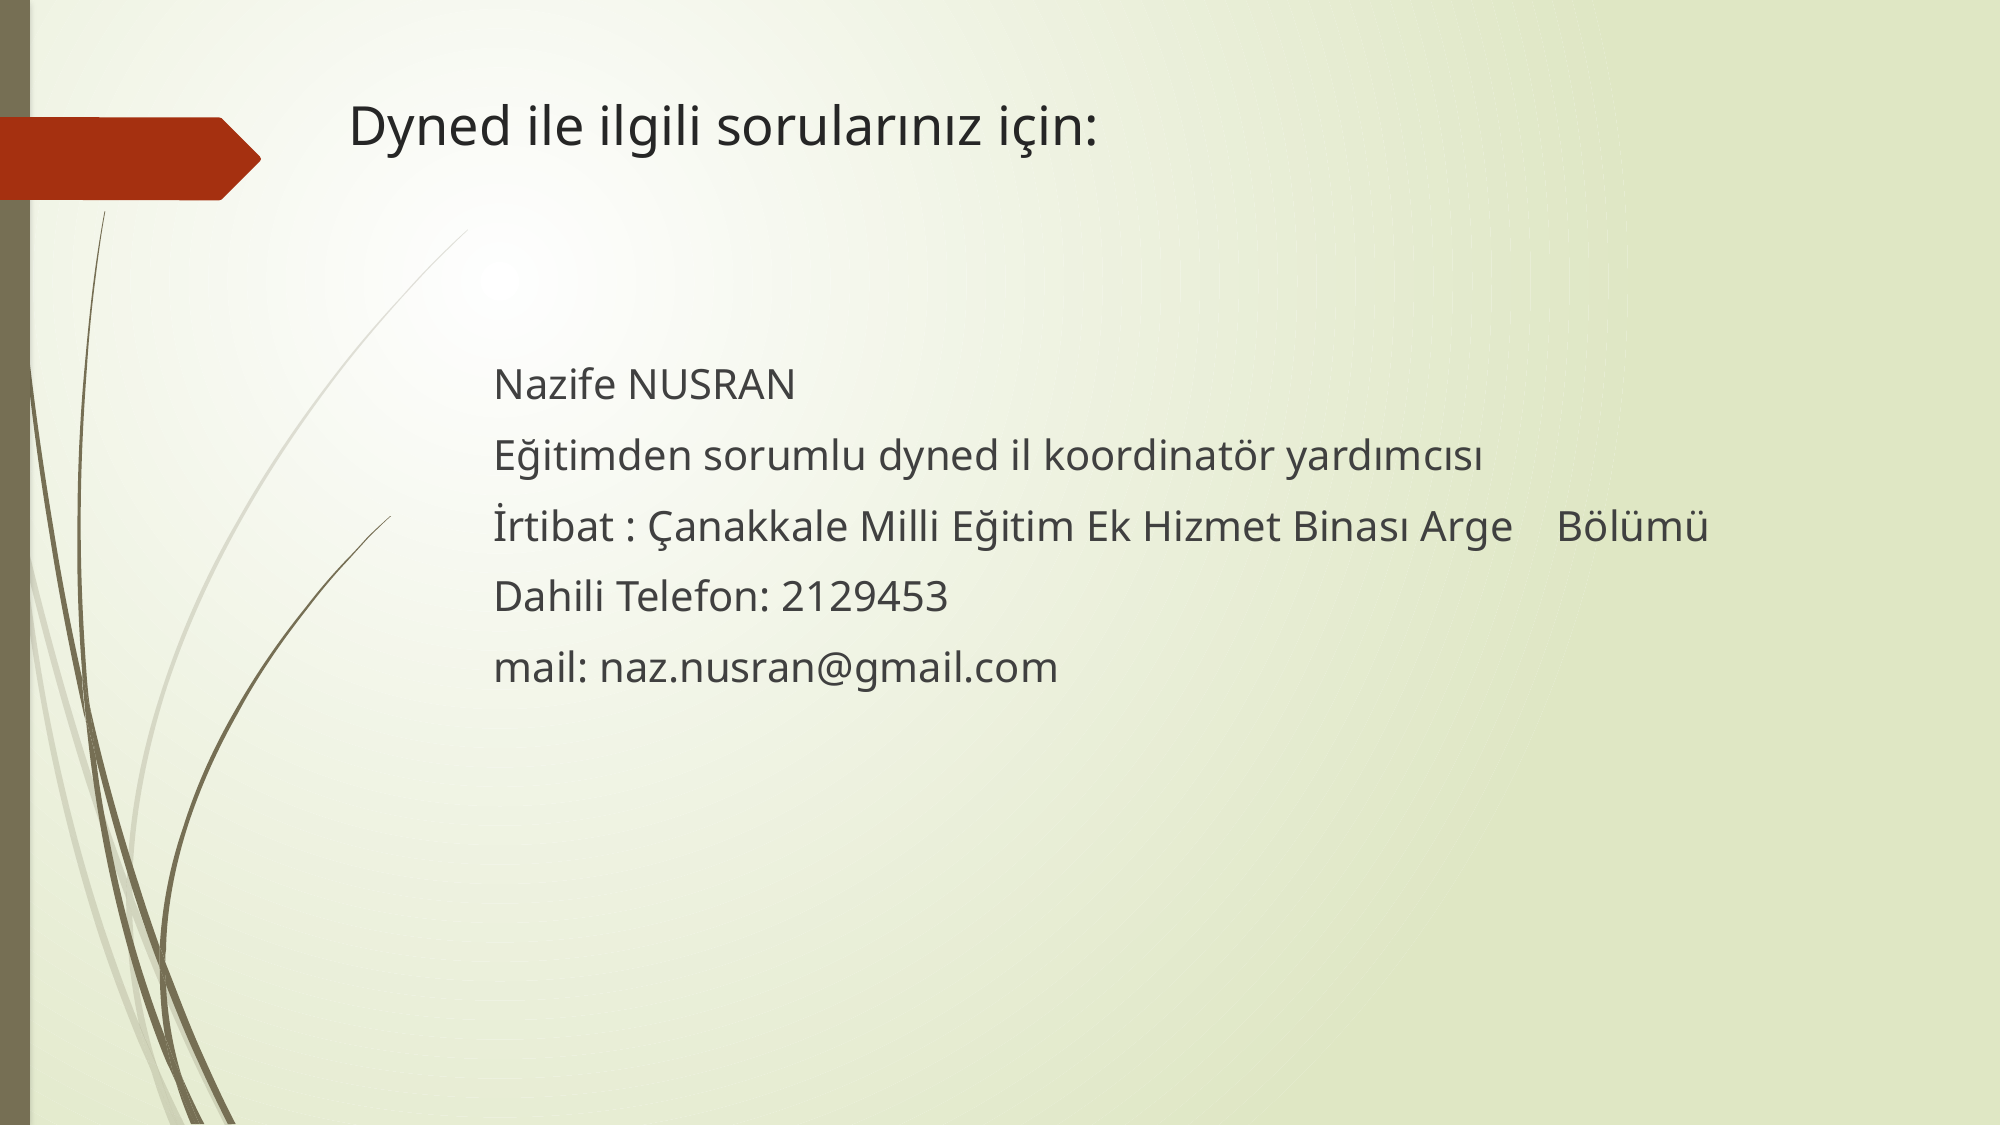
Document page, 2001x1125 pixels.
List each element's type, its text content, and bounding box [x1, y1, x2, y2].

title Dyned ile ilgili sorularınız için: [333, 84, 1796, 295]
list Nazife NUSRAN Eğitimden sorumlu dyned il koordinatör yardımcısı İrtibat : Çanakkale Milli Eğitim Ek Hizmet Binası Arge Bölümü Dahili Telefon: 2129453 mail: naz.nusran@gmail.com [424, 350, 1888, 970]
